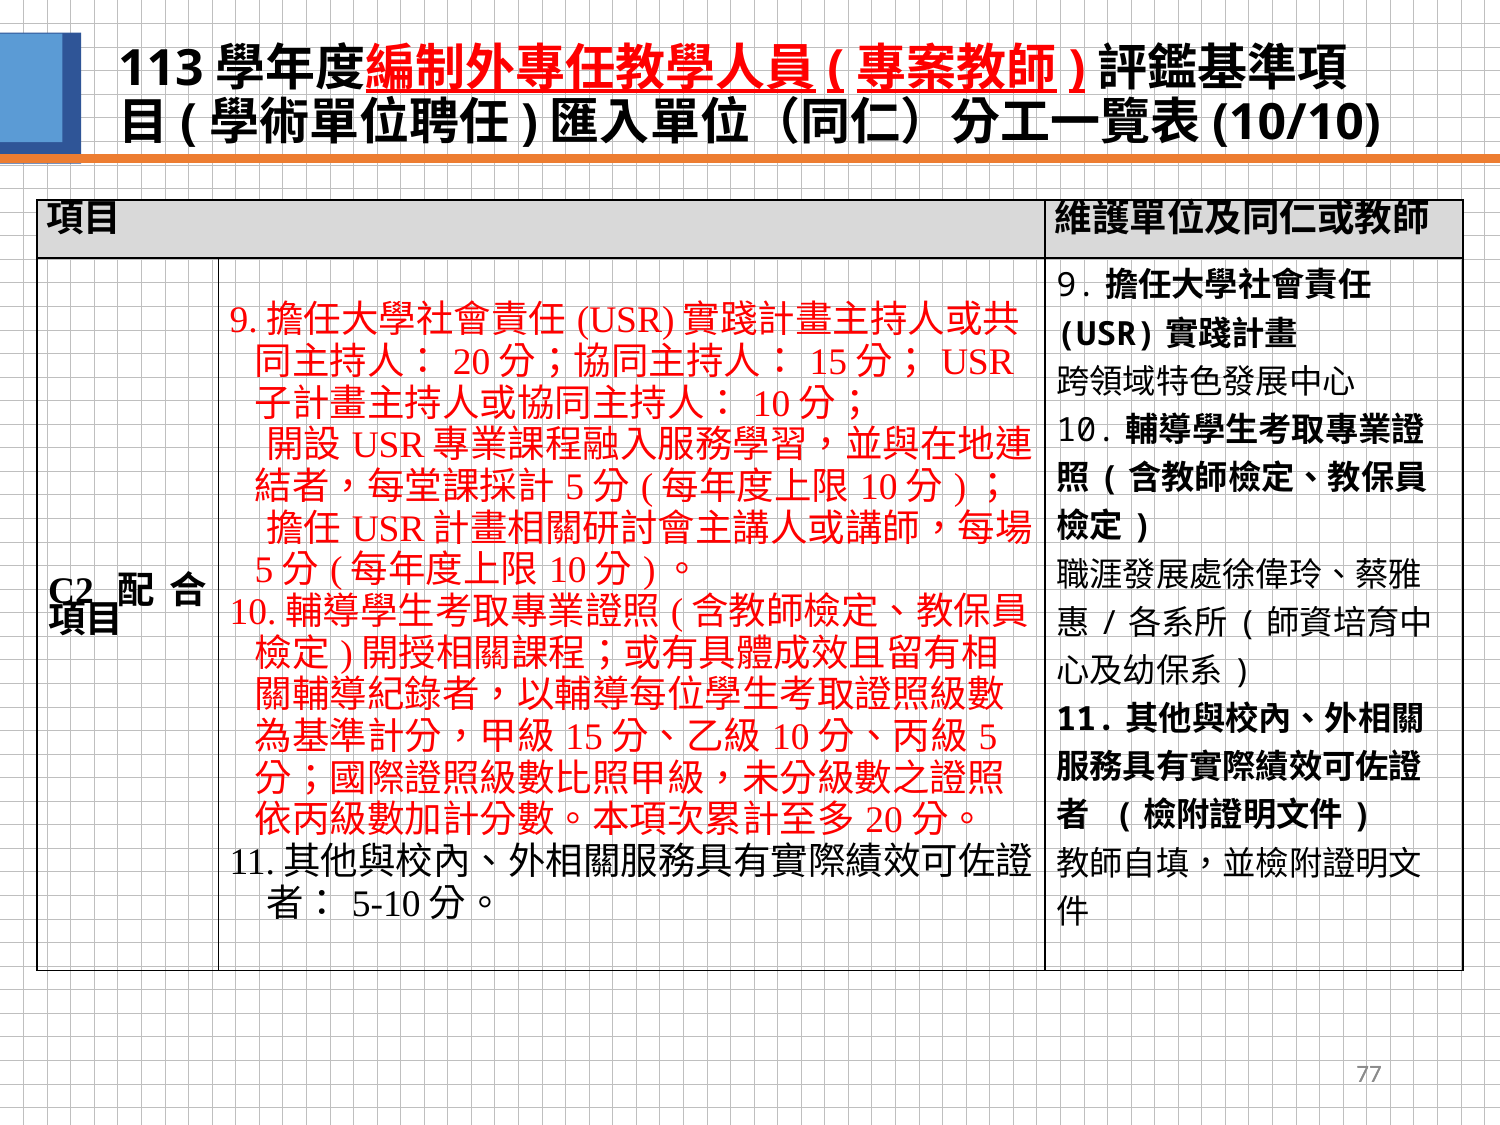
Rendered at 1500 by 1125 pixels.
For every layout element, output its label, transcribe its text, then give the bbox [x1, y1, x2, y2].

table_cell 9.擔任大學社會責任(USR)實踐計畫主持人或共同主持人：20分；協同主持人：15分；USR子計畫主持人或協同主持人：10分； 開設USR專業課程融入服務學習，並與在地連結者，每堂課採計5分(每年度上限10分)； 擔任USR計畫相關研討會主講人或講師，每場5分(每年度上限10分)。 10.輔導學生考取專業證照(含教師檢定、教保員檢定)開授相關課程；或有具體成效且留有相關輔導紀錄者，以輔導每位學生考取證照級數為基準計分，甲級15分、乙級10分、丙級5分；國際證照級數比照甲級，未分級數之證照依丙級數加計分數。本項次累計至多20分。 11.其他與校內、外相關服務具有實際績效可佐證 者：5-10分。 [219, 259, 1044, 970]
table_header 項目 [38, 201, 1044, 257]
title 113學年度編制外專任教學人員(專案教師)評鑑基準項目(學術單位聘任)匯入單位（同仁）分工一覽表(10/10) [103, 43, 1397, 149]
table_cell C2配合項目 [38, 259, 218, 970]
slide_number 77 [1059, 1042, 1397, 1103]
table_header 維護單位及同仁或教師 [1046, 201, 1462, 257]
table_cell 9.擔任大學社會責任(USR)實踐計畫 跨領域特色發展中心 10.輔導學生考取專業證照(含教師檢定、教保員檢定) 職涯發展處徐偉玲、蔡雅惠/各系所(師資培育中心及幼保系) 11.其他與校內、外相關服務具有實際績效可佐證者 (檢附證明文件) 教師自填，並檢附證明文件 [1046, 259, 1462, 970]
